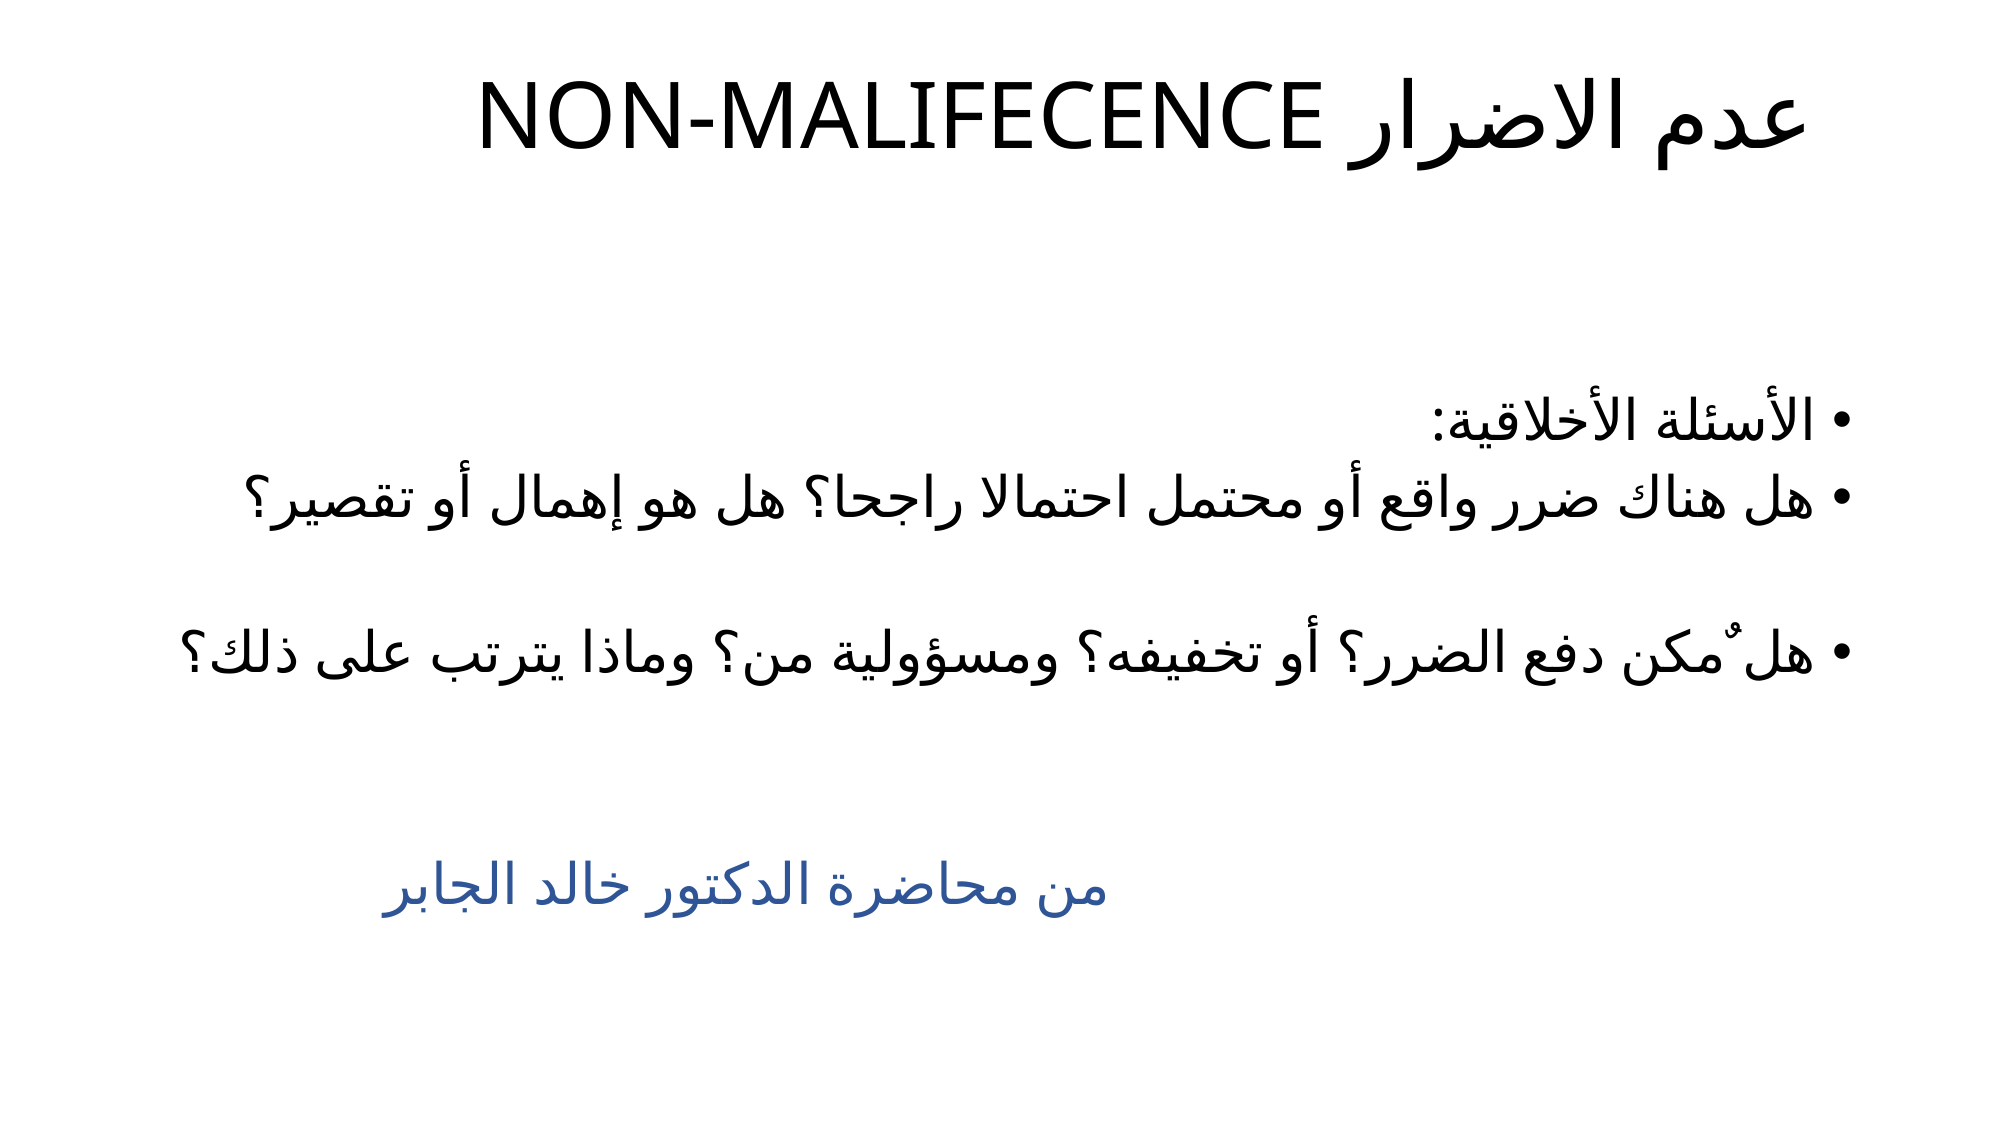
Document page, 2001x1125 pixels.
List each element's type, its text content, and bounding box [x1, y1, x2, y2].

title عدم الاضرار NON-MALIFECENCE [281, 59, 1863, 278]
list الأسئلة الأخلاقية: هل هناك ضرر واقع أو محتمل احتمالا راجحا؟ هل هو إهمال أو تقصير؟ هل ٌمكن دفع الضرر؟ أو تخفيفه؟ ومسؤولية من؟ وماذا يترتب على ذلك؟ من محاضرة الدكتور خالد الجابر [137, 299, 1863, 1014]
